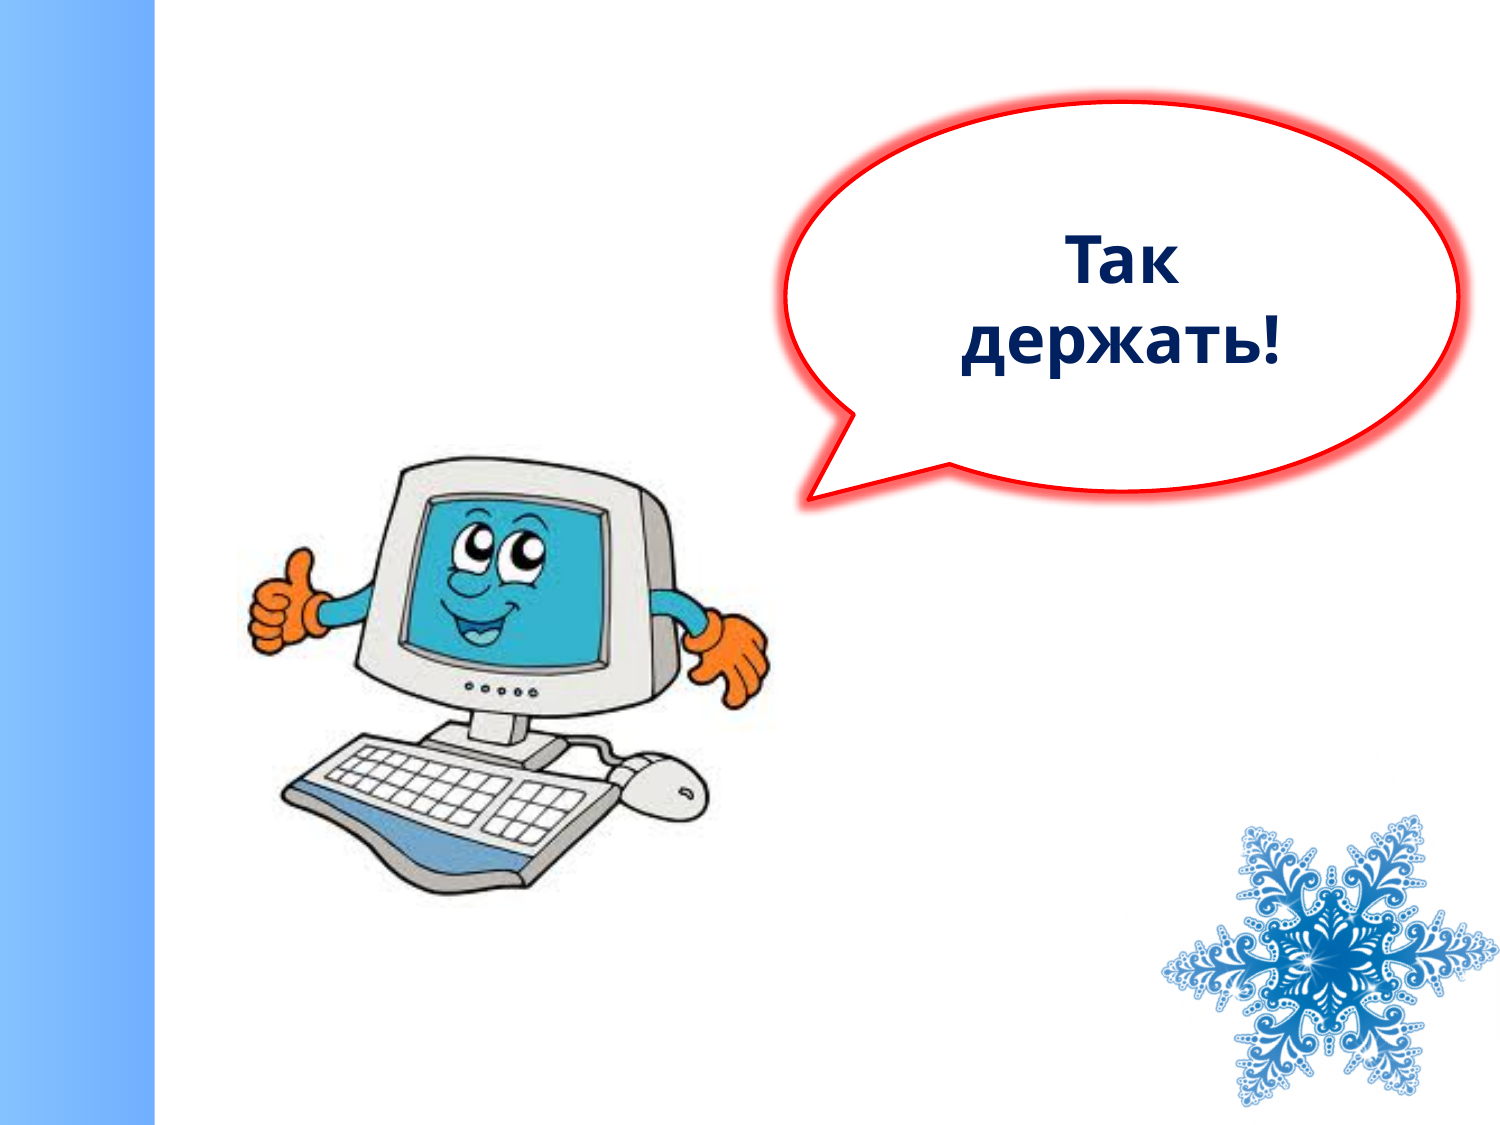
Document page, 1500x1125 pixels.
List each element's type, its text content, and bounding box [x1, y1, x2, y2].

picture [237, 444, 782, 908]
text_box [153, 0, 1500, 1125]
text_box Так держать! [783, 99, 1461, 502]
picture [1120, 750, 1500, 1125]
